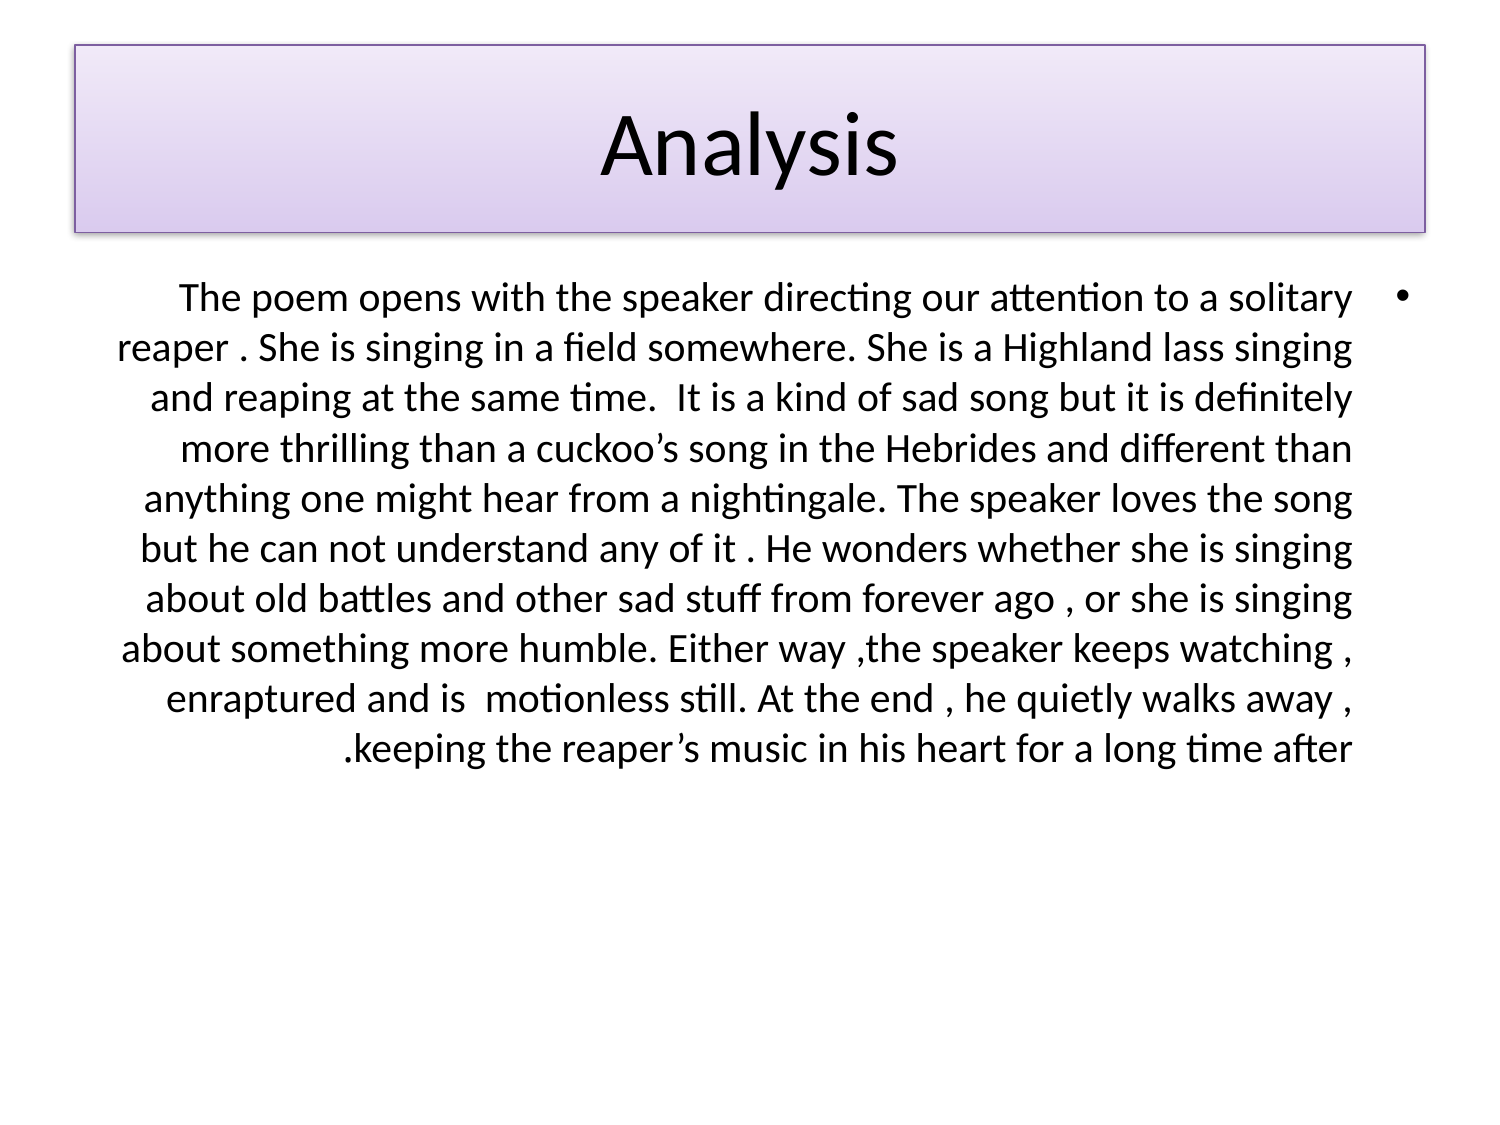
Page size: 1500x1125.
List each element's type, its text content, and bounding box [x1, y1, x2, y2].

list The poem opens with the speaker directing our attention to a solitary reaper . She is singing in a field somewhere. She is a Highland lass singing and reaping at the same time. It is a kind of sad song but it is definitely more thrilling than a cuckoo’s song in the Hebrides and different than anything one might hear from a nightingale. The speaker loves the song but he can not understand any of it . He wonders whether she is singing about old battles and other sad stuff from forever ago , or she is singing about something more humble. Either way ,the speaker keeps watching , enraptured and is motionless still. At the end , he quietly walks away , keeping the reaper’s music in his heart for a long time after. [75, 262, 1425, 1005]
title Analysis [74, 44, 1426, 233]
